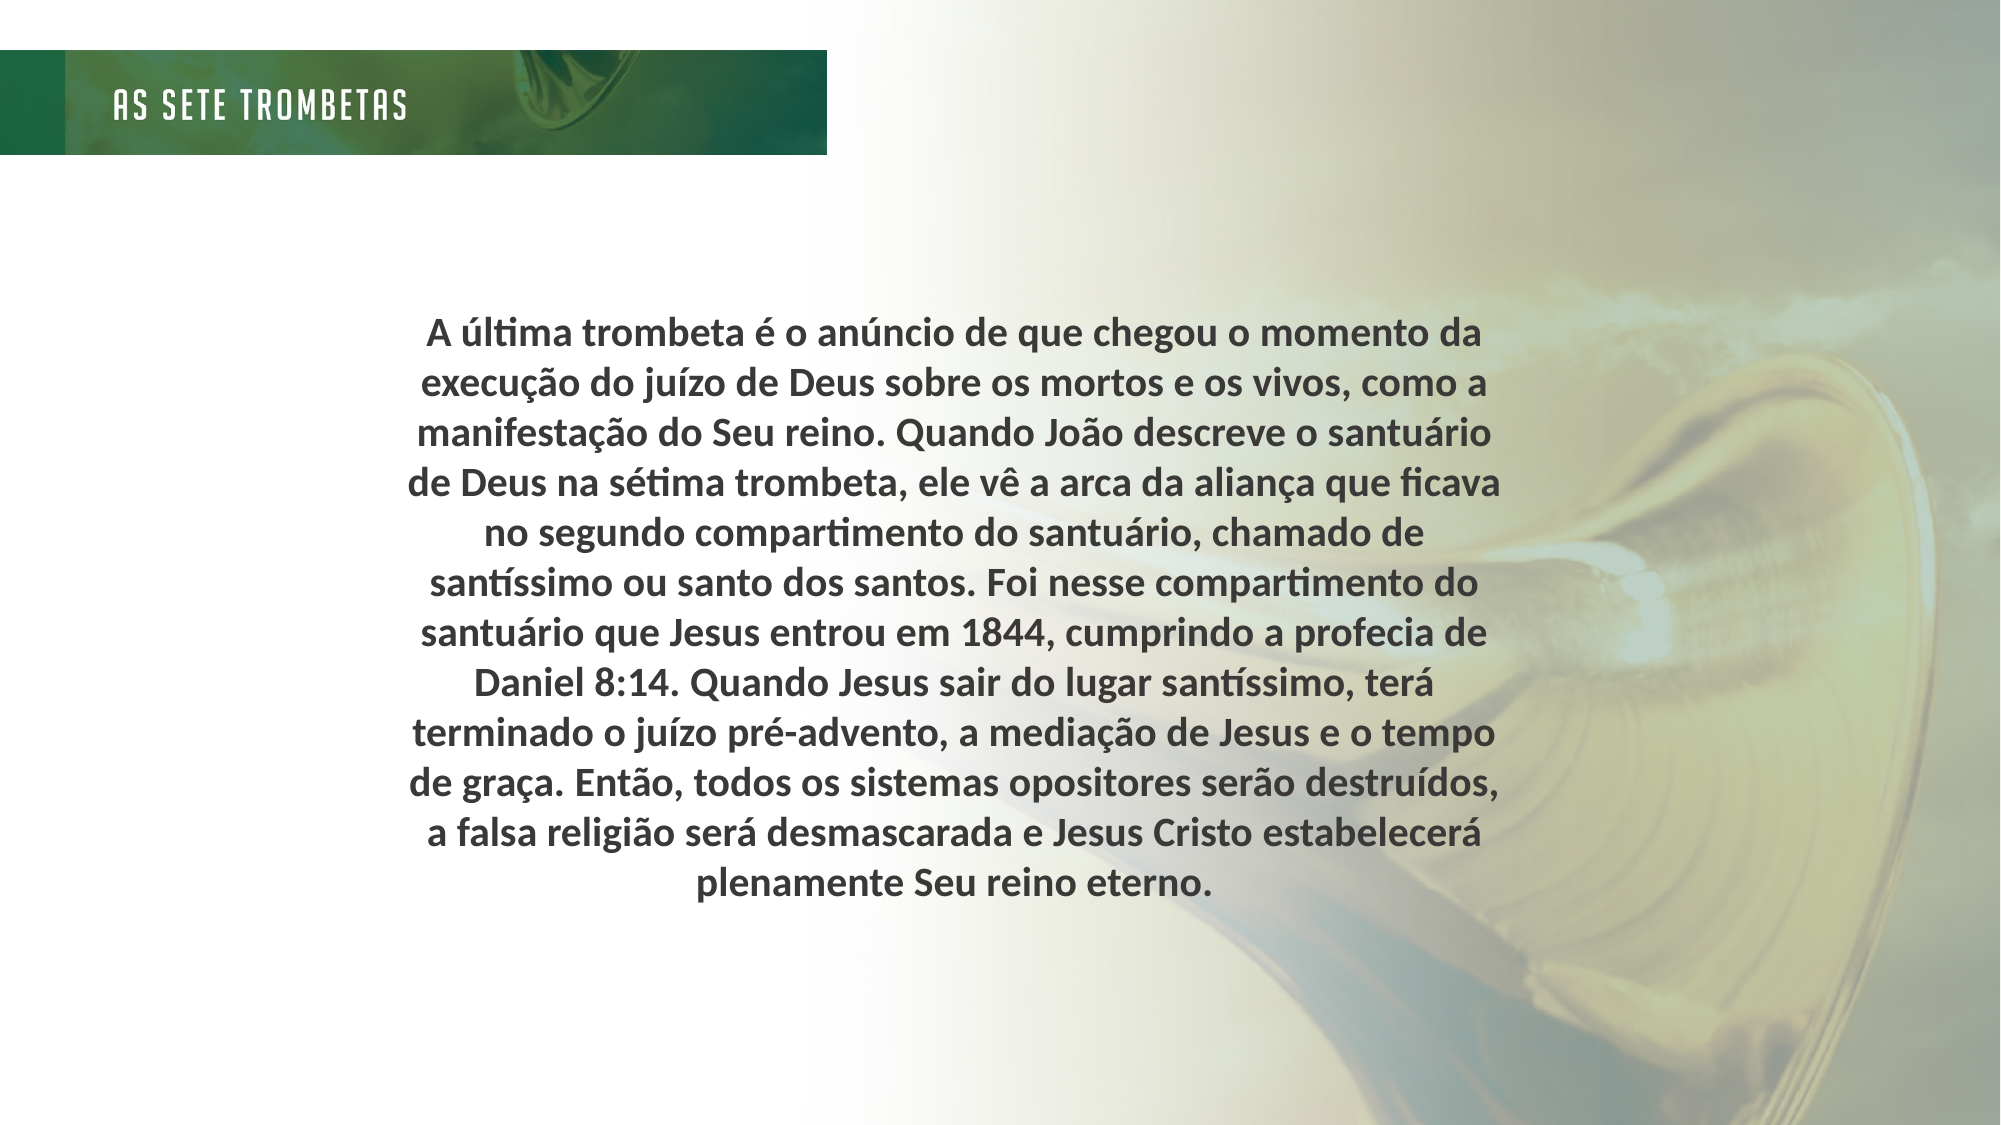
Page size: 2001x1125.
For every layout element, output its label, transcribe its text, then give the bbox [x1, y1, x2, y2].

picture [0, 0, 2001, 1125]
text_box A última trombeta é o anúncio de que chegou o momento da execução do juízo de Deus sobre os mortos e os vivos, como a manifestação do Seu reino. Quando João descreve o santuário de Deus na sétima trombeta, ele vê a arca da aliança que ficava no segundo compartimento do santuário, chamado de santíssimo ou santo dos santos. Foi nesse compartimento do santuário que Jesus entrou em 1844, cumprindo a profecia de Daniel 8:14. Quando Jesus sair do lugar santíssimo, terá terminado o juízo pré-advento, a mediação de Jesus e o tempo de graça. Então, todos os sistemas opositores serão destruídos, a falsa religião será desmascarada e Jesus Cristo estabelecerá plenamente Seu reino eterno. [382, 297, 1527, 912]
